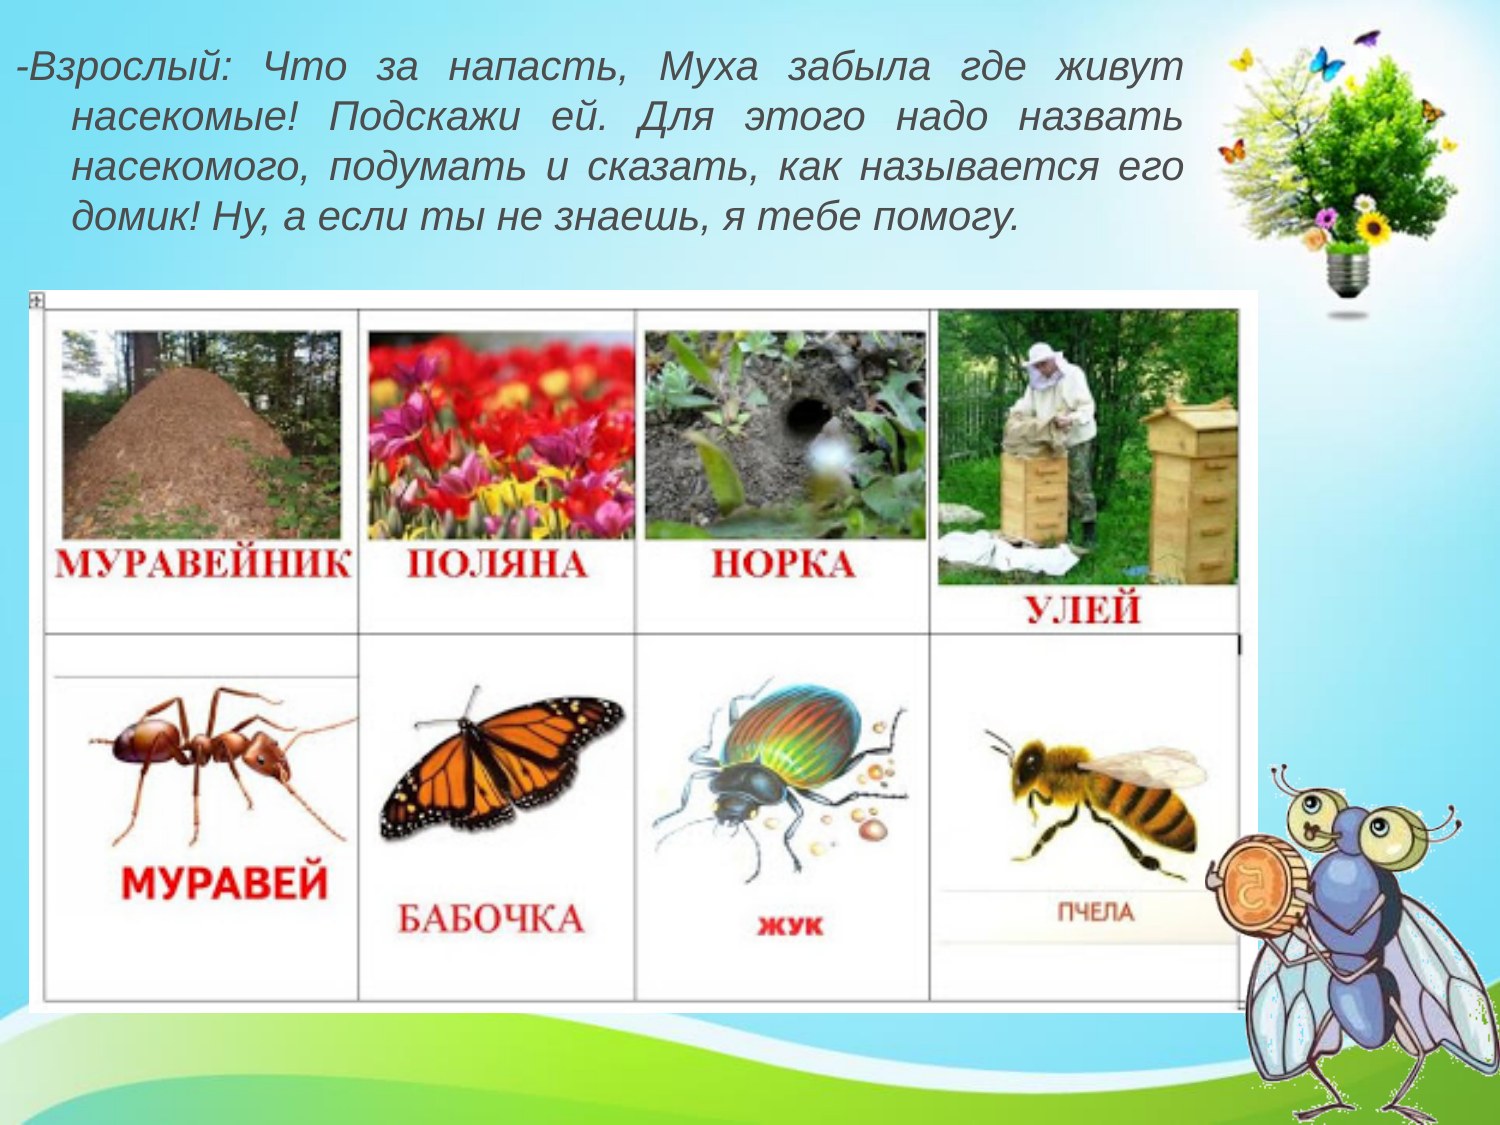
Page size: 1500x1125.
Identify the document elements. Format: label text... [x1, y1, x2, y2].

list -Взрослый: Что за напасть, Муха забыла где живут насекомые! Подскажи ей. Для этого надо назвать насекомого, подумать и сказать, как называется его домик! Ну, а если ты не знаешь, я тебе помогу. [0, 30, 1201, 744]
picture [0, 0, 1500, 1125]
